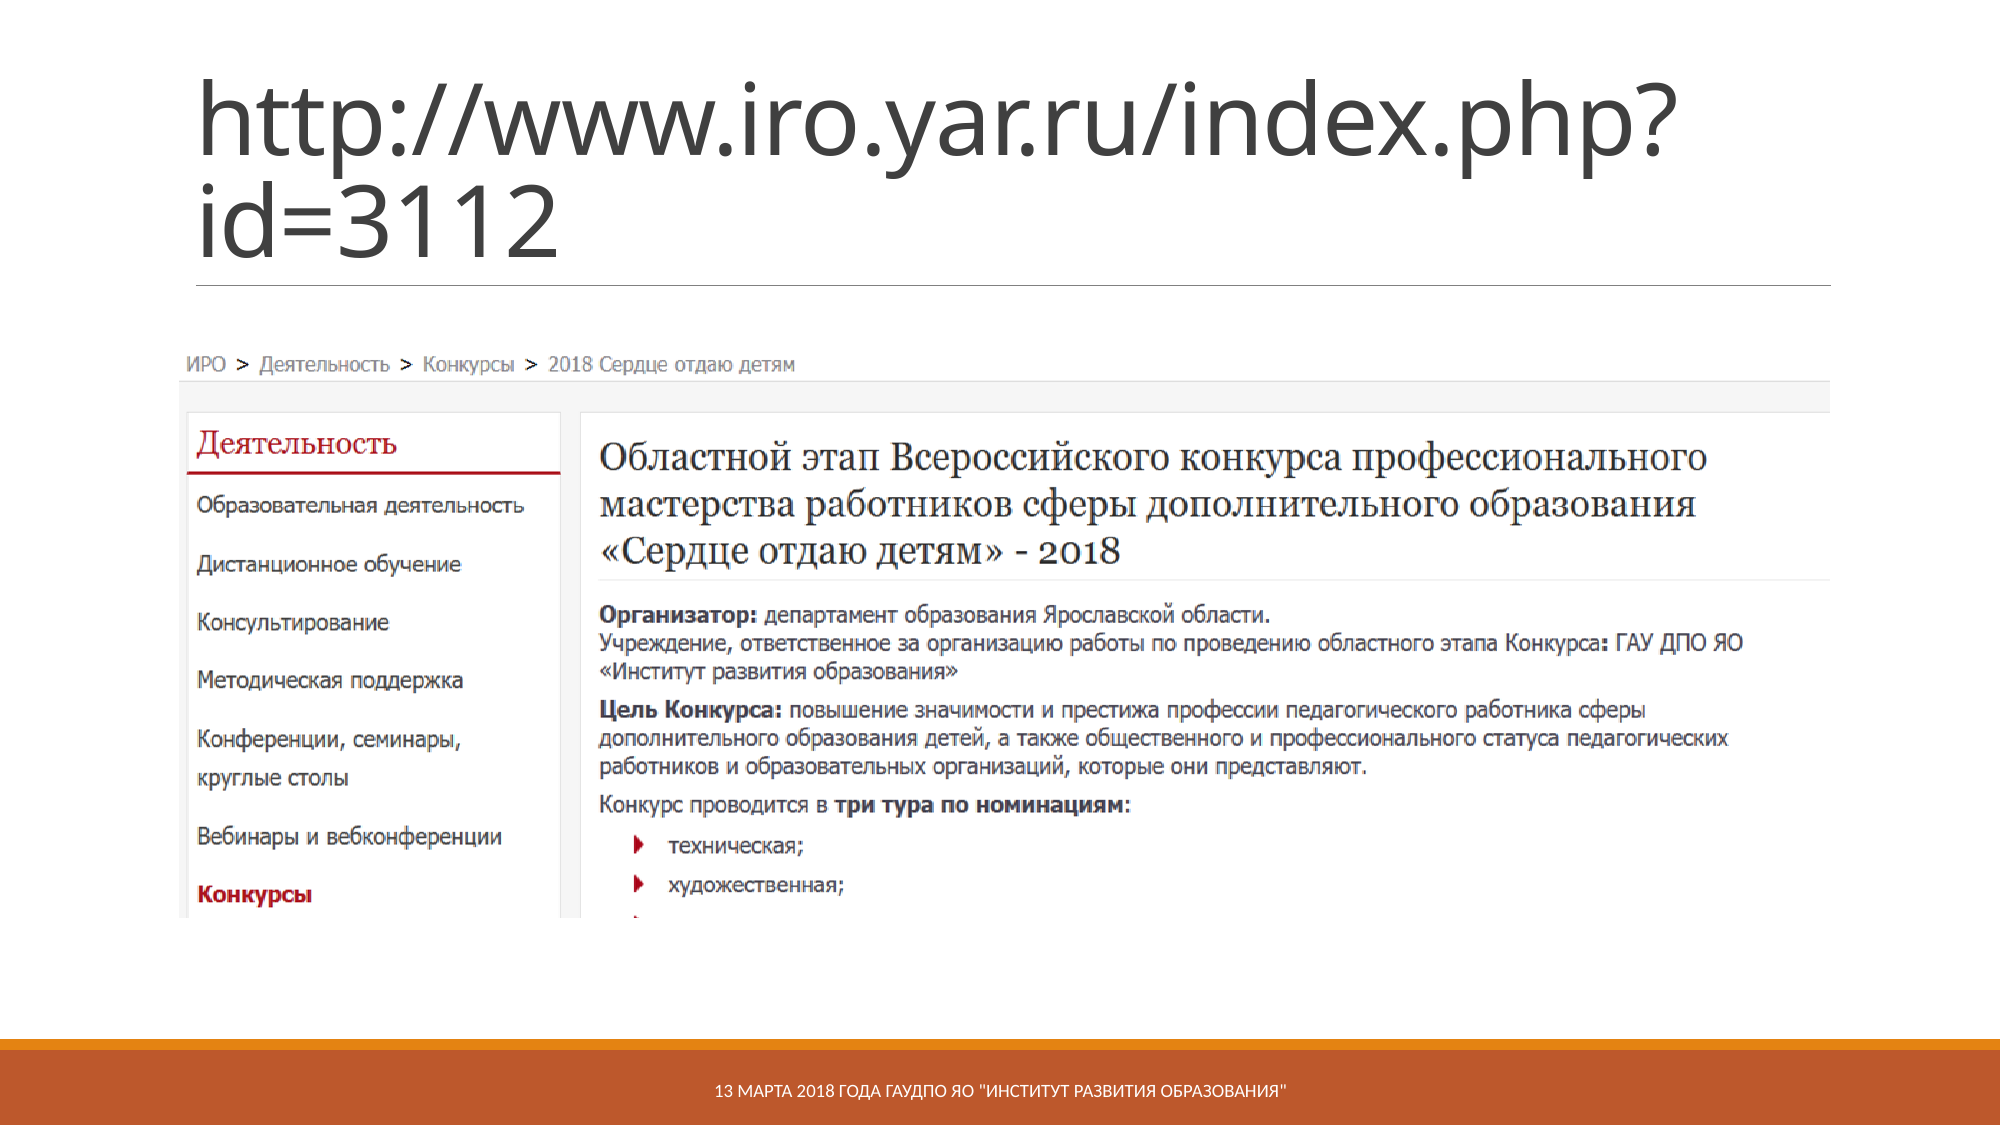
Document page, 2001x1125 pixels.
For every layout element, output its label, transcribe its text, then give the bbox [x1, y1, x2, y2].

title http://www.iro.yar.ru/index.php?id=3112 [180, 47, 1830, 285]
footer 13 марта 2018 года ГАУДПО ЯО "Институт развития образования" [604, 1059, 1396, 1120]
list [179, 347, 1831, 918]
